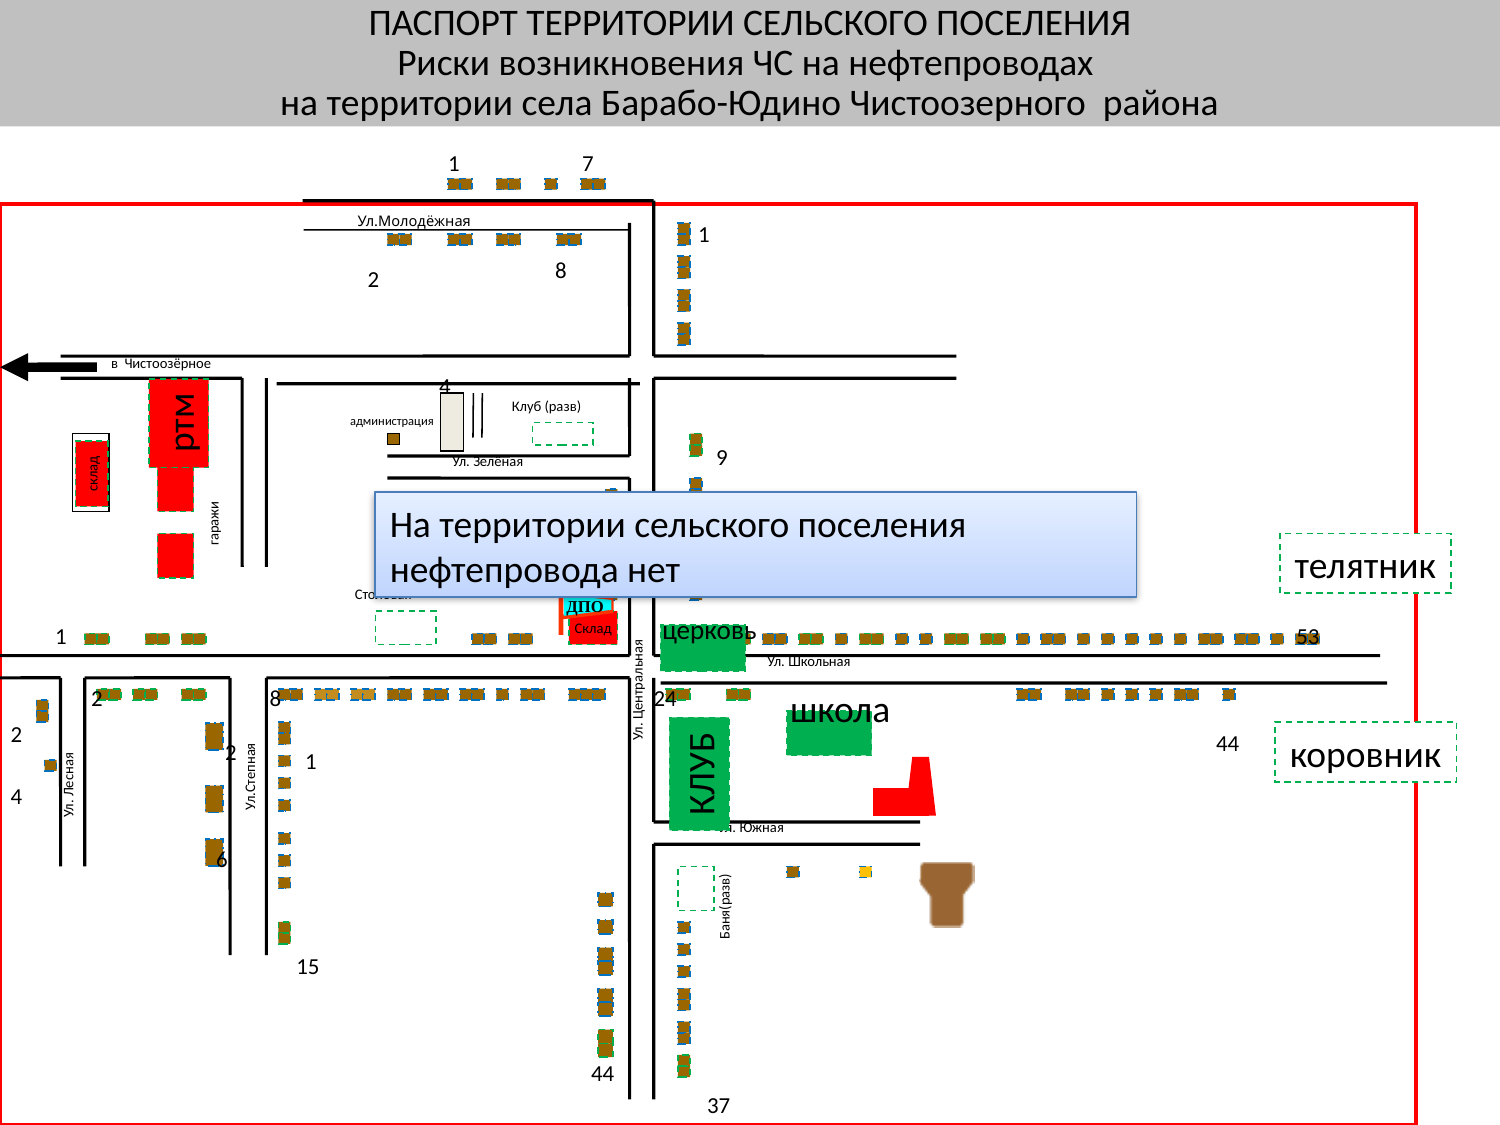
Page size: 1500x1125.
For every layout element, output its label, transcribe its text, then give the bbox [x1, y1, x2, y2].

text_box ПАСПОРТ ТЕРРИТОРИИ СЕЛЬСКОГО ПОСЕЛЕНИЯ Риски возникновения ЧС на нефтепроводах на территории села Барабо-Юдино Чистоозерного района [0, 0, 1500, 127]
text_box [544, 588, 627, 636]
text_box 7 [571, 142, 634, 176]
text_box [597, 892, 614, 1058]
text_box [0, 178, 1458, 1125]
text_box 1 [437, 142, 500, 176]
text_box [874, 758, 934, 814]
